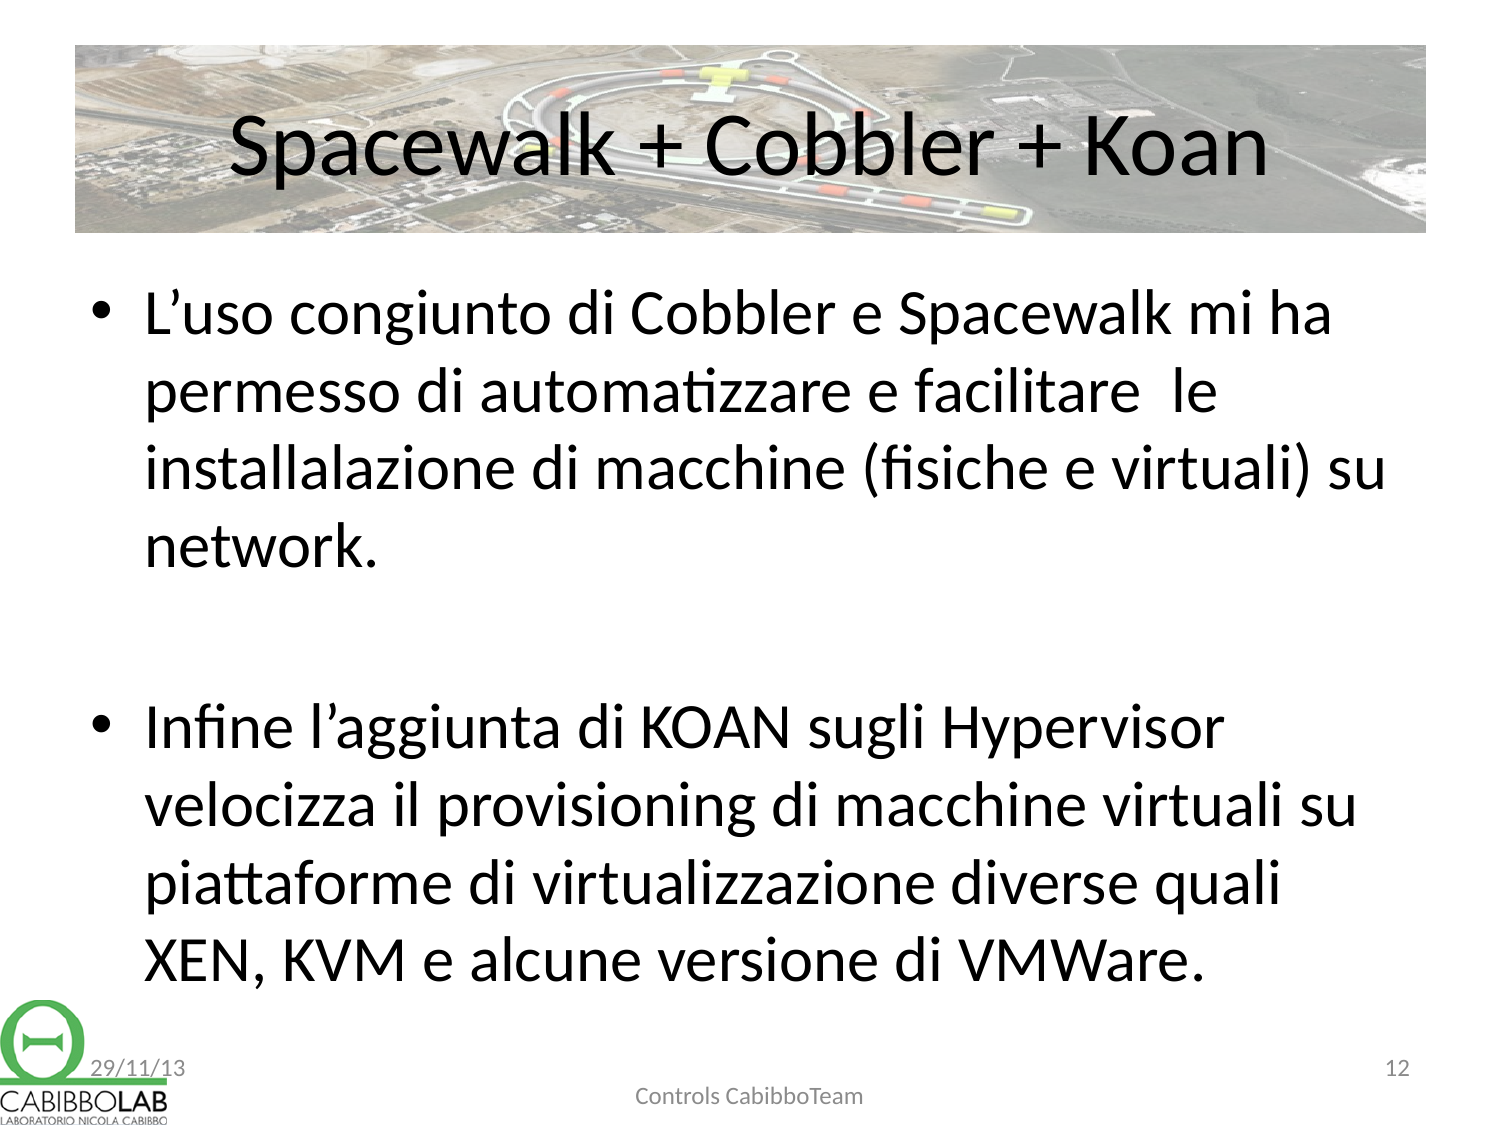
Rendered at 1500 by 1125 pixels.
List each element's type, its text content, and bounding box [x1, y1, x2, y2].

list L’uso congiunto di Cobbler e Spacewalk mi ha permesso di automatizzare e facilitare le installalazione di macchine (fisiche e virtuali) su network. Infine l’aggiunta di KOAN sugli Hypervisor velocizza il provisioning di macchine virtuali su piattaforme di virtualizzazione diverse quali XEN, KVM e alcune versione di VMWare. [75, 262, 1425, 1005]
footer Controls CabibboTeam [512, 1064, 988, 1125]
picture [0, 1000, 167, 1125]
title Spacewalk + Cobbler + Koan [75, 45, 1425, 233]
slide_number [75, 1036, 425, 1096]
slide_number 12 [1074, 1036, 1425, 1096]
